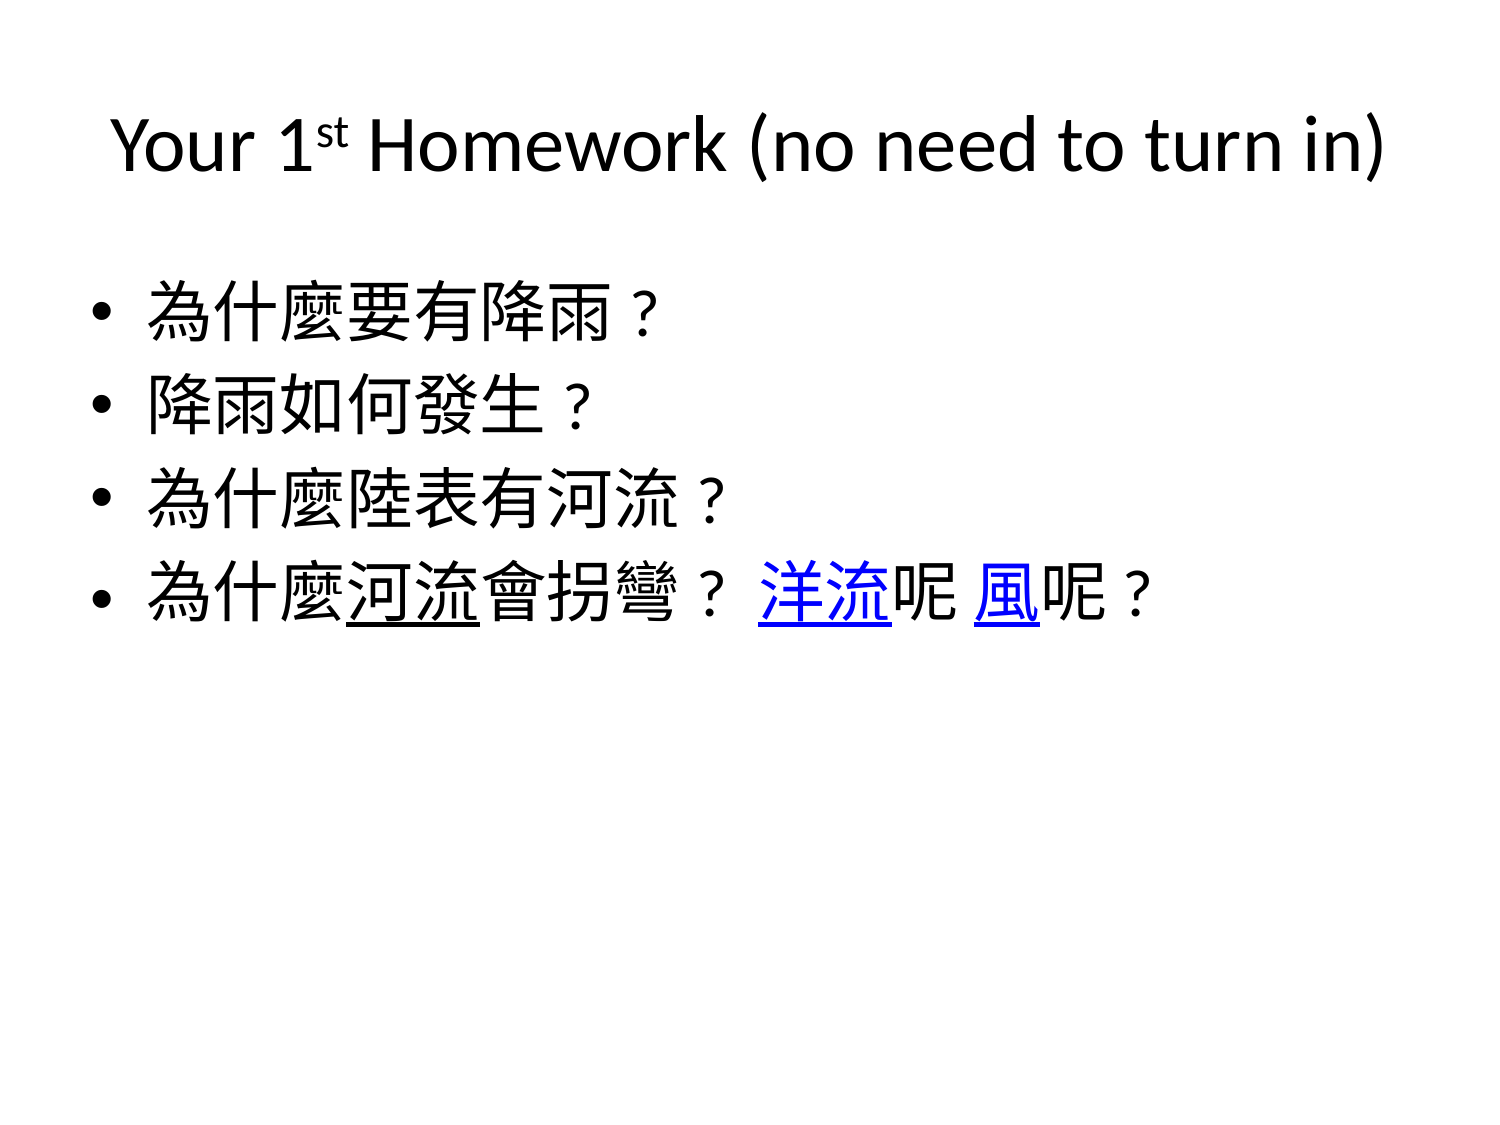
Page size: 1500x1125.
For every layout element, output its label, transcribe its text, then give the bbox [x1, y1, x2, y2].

title Your 1st Homework (no need to turn in) [75, 45, 1425, 233]
list 為什麼要有降雨? 降雨如何發生? 為什麼陸表有河流? 為什麼河流會拐彎? 洋流呢 風呢? [75, 262, 1425, 1005]
